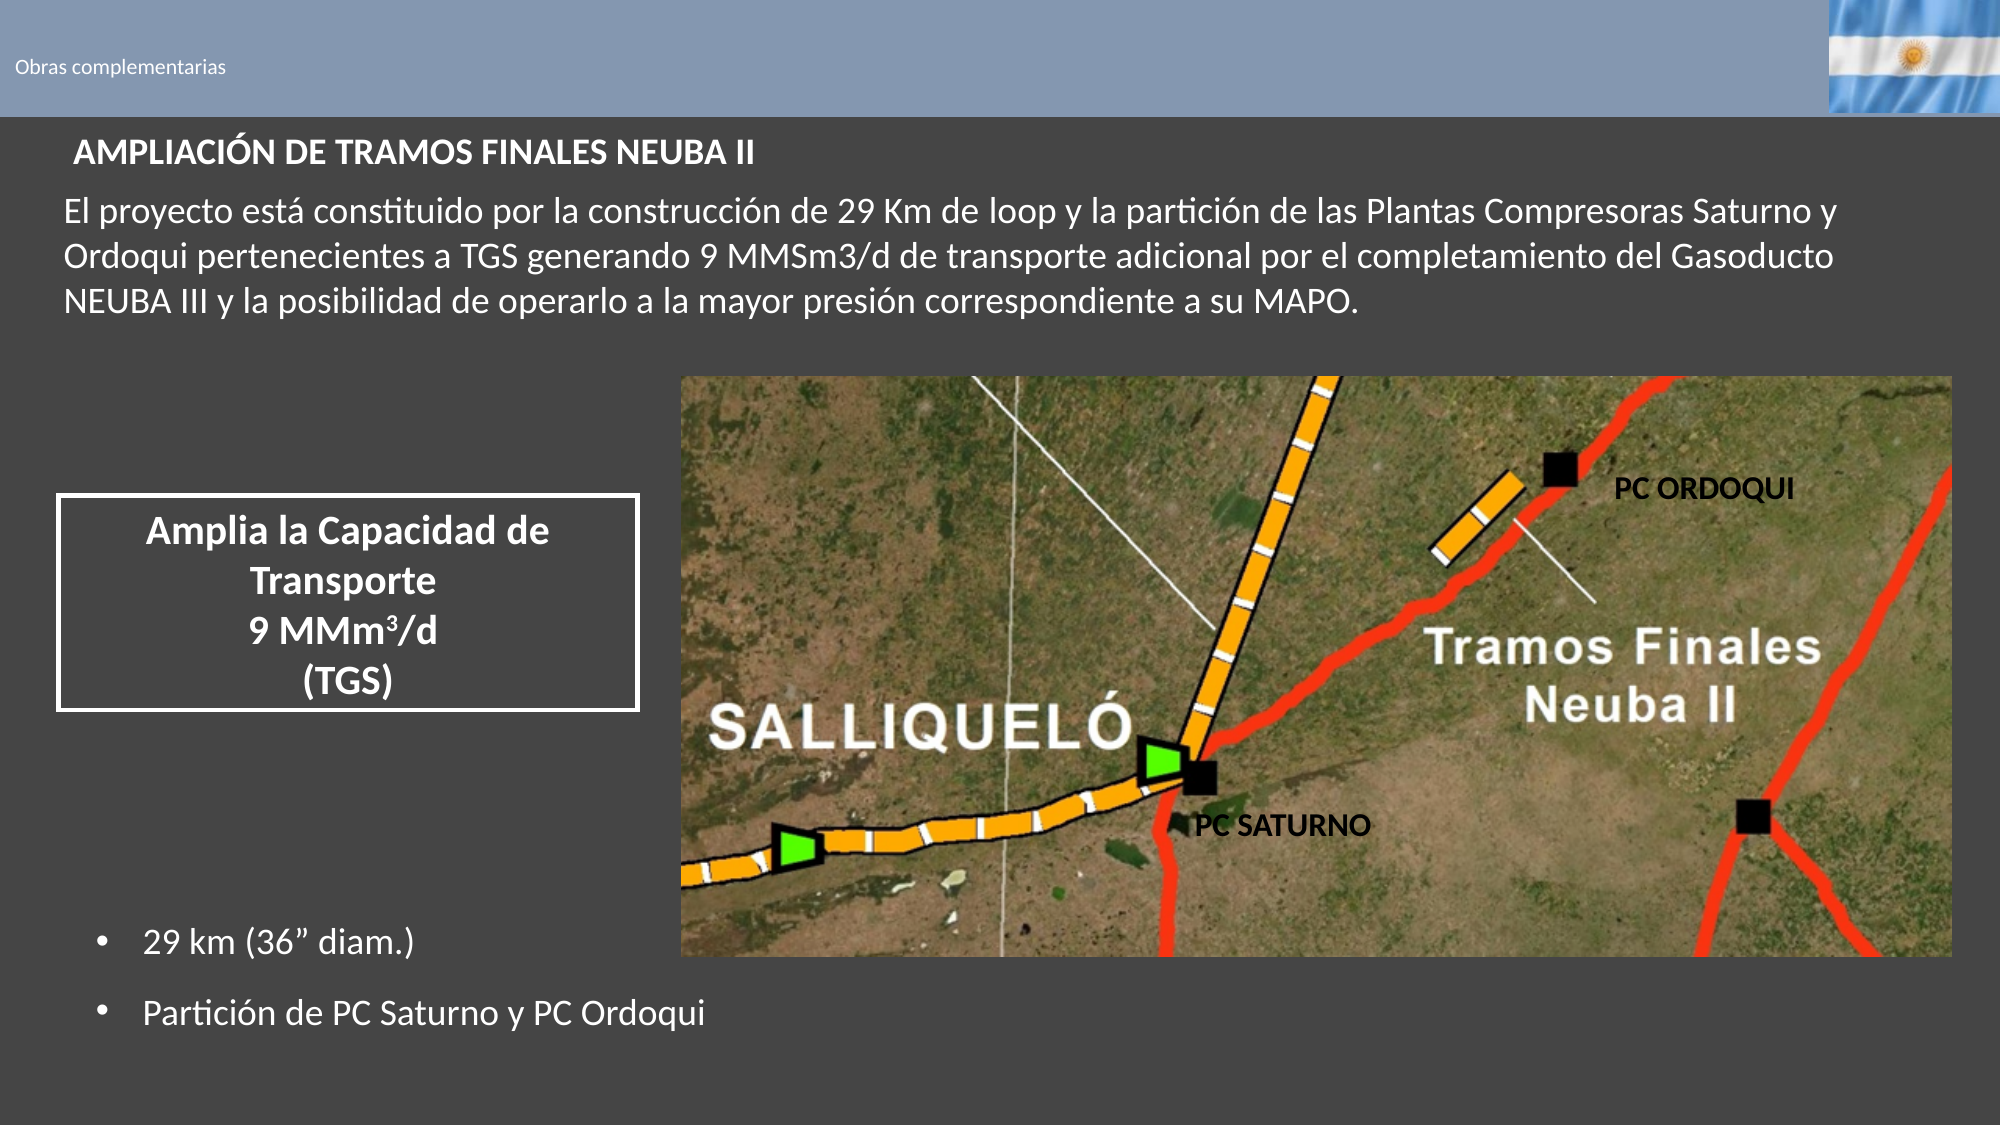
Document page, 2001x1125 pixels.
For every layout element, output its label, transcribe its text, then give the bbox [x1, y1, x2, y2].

text_box 29 km (36” diam.) Partición de PC Saturno y PC Ordoqui [81, 910, 1081, 1040]
title Obras complementarias [0, 48, 1725, 87]
text_box Amplia la Capacidad de Transporte 9 MMm3/d (TGS) [57, 494, 638, 711]
picture [681, 376, 1952, 957]
picture [1829, 0, 2000, 113]
text_box El proyecto está constituido por la construcción de 29 Km de loop y la partición de las Plantas Compresoras Saturno y Ordoqui pertenecientes a TGS generando 9 MMSm3/d de transporte adicional por el completamiento del Gasoducto NEUBA III y la posibilidad de operarlo a la mayor presión correspondiente a su MAPO. [48, 179, 1981, 329]
text_box AMPLIACIÓN DE TRAMOS FINALES NEUBA II [57, 107, 1045, 179]
